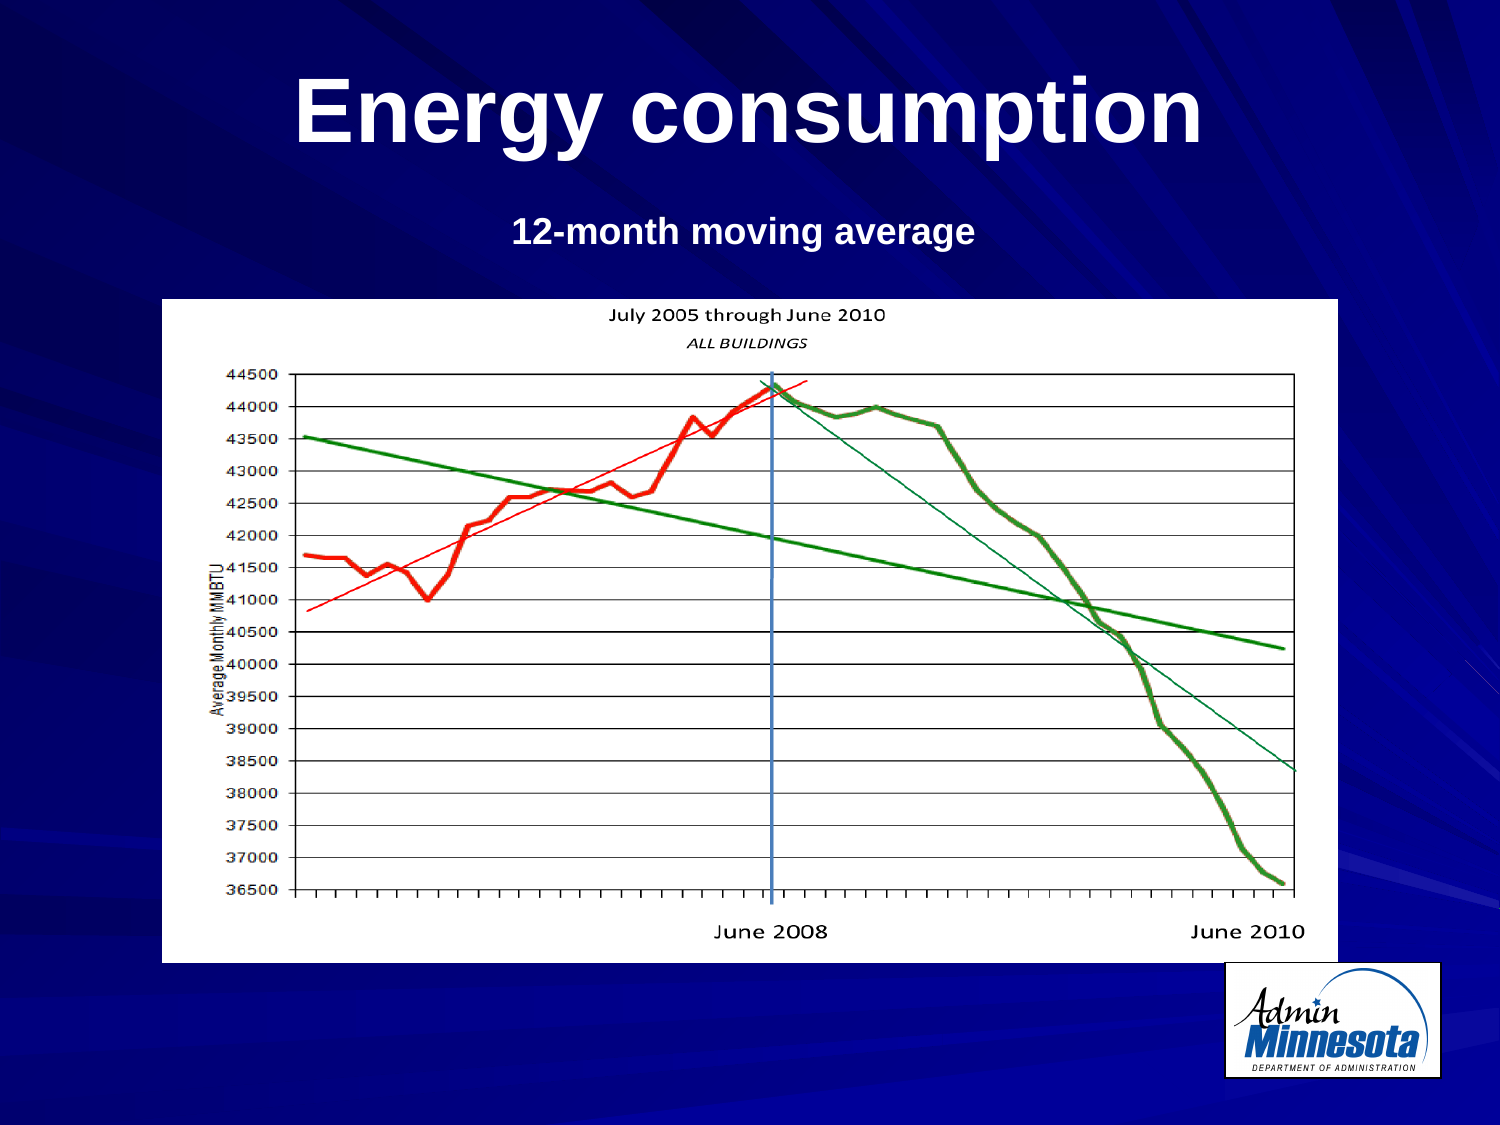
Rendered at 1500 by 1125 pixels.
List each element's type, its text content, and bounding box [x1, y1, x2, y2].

text_box 12-month moving average [62, 199, 1425, 260]
title Energy consumption [74, 0, 1426, 213]
picture [162, 299, 1338, 963]
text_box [1224, 962, 1442, 1079]
